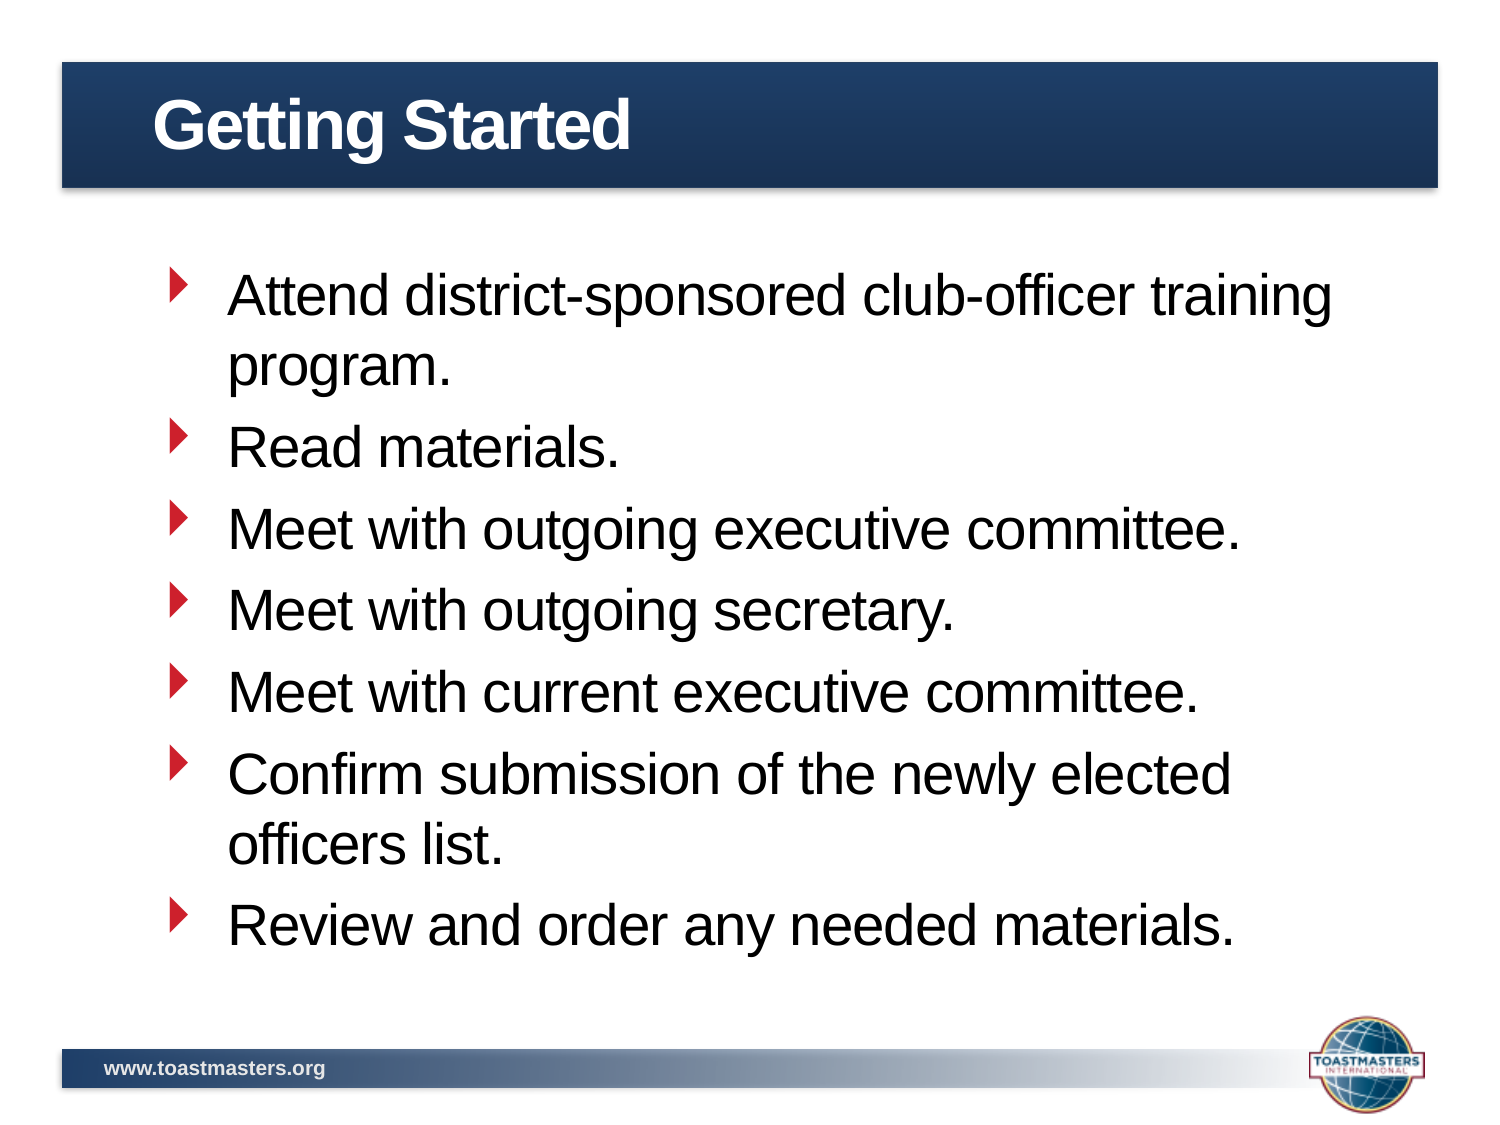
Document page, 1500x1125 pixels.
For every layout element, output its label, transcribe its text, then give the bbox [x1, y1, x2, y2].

picture [1309, 1013, 1425, 1117]
list Attend district-sponsored club-officer training program. Read materials. Meet with outgoing executive committee. Meet with outgoing secretary. Meet with current executive committee. Confirm submission of the newly elected officers list. Review and order any needed materials. [137, 249, 1363, 1000]
title Getting Started [137, 70, 1363, 171]
